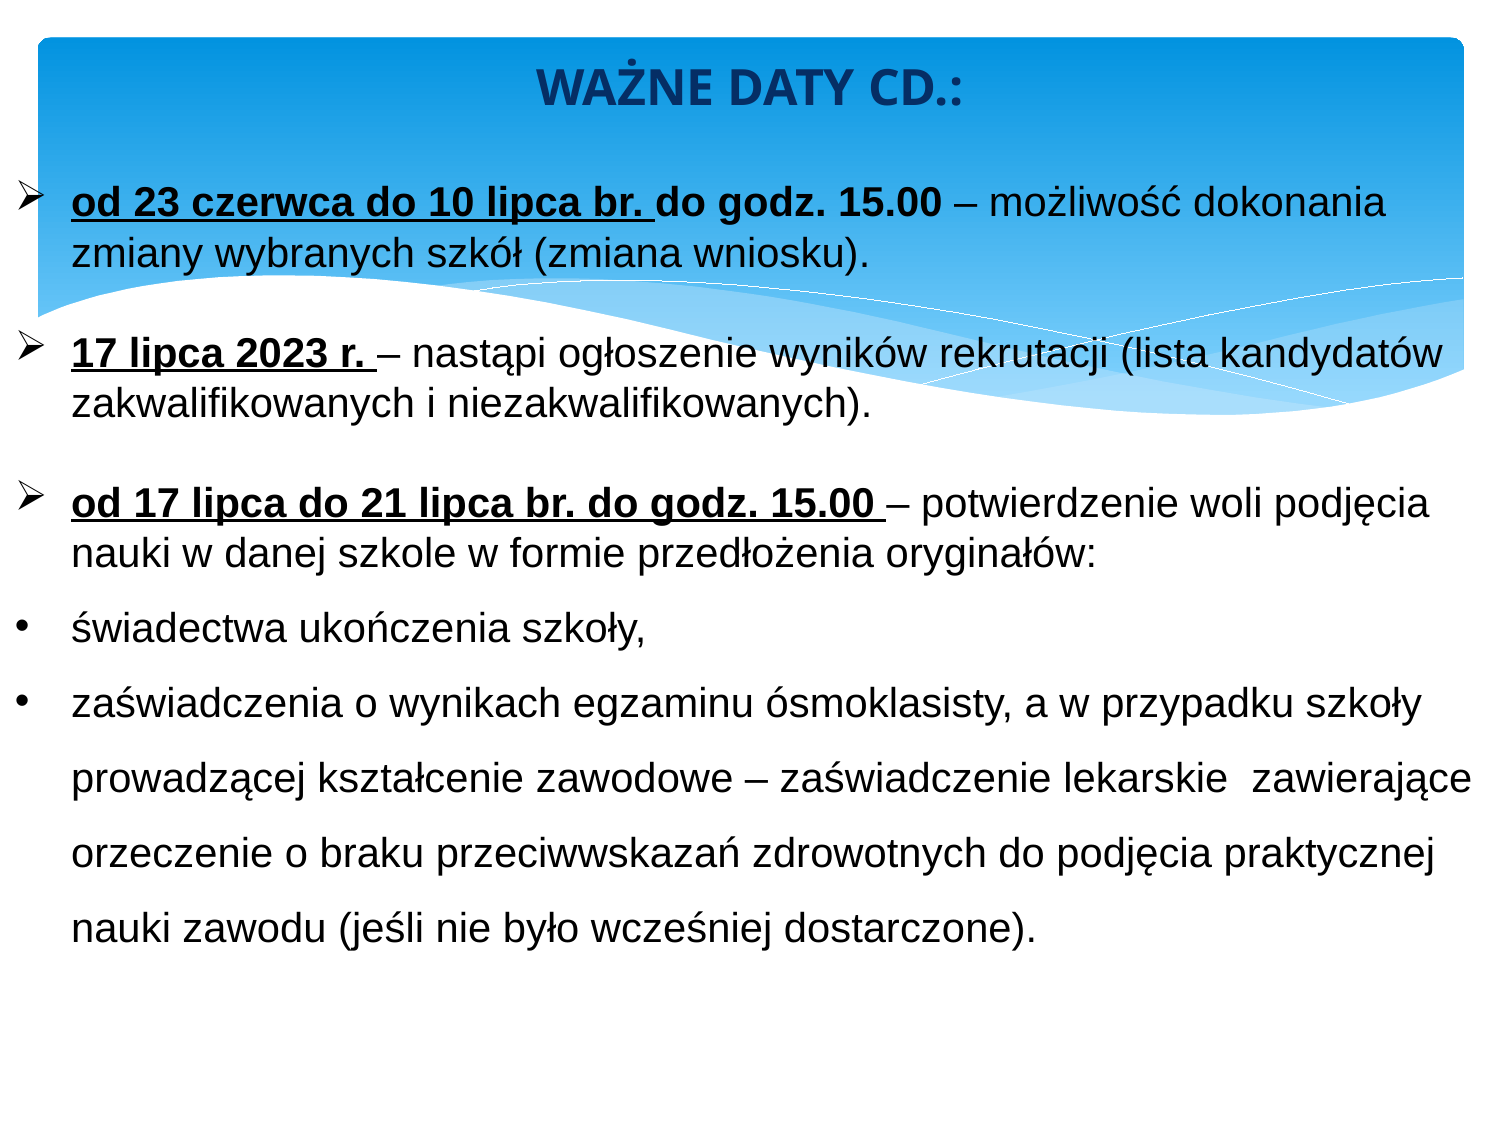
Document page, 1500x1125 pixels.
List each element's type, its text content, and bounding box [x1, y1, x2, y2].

text_box WAŻNE DATY CD.: od 23 czerwca do 10 lipca br. do godz. 15.00 – możliwość dokonania zmiany wybranych szkół (zmiana wniosku). 17 lipca 2023 r. – nastąpi ogłoszenie wyników rekrutacji (lista kandydatów zakwalifikowanych i niezakwalifikowanych). od 17 lipca do 21 lipca br. do godz. 15.00 – potwierdzenie woli podjęcia nauki w danej szkole w formie przedłożenia oryginałów: świadectwa ukończenia szkoły, zaświadczenia o wynikach egzaminu ósmoklasisty, a w przypadku szkoły prowadzącej kształcenie zawodowe – zaświadczenie lekarskie zawierające orzeczenie o braku przeciwwskazań zdrowotnych do podjęcia praktycznej nauki zawodu (jeśli nie było wcześniej dostarczone). [0, 2, 1500, 1008]
